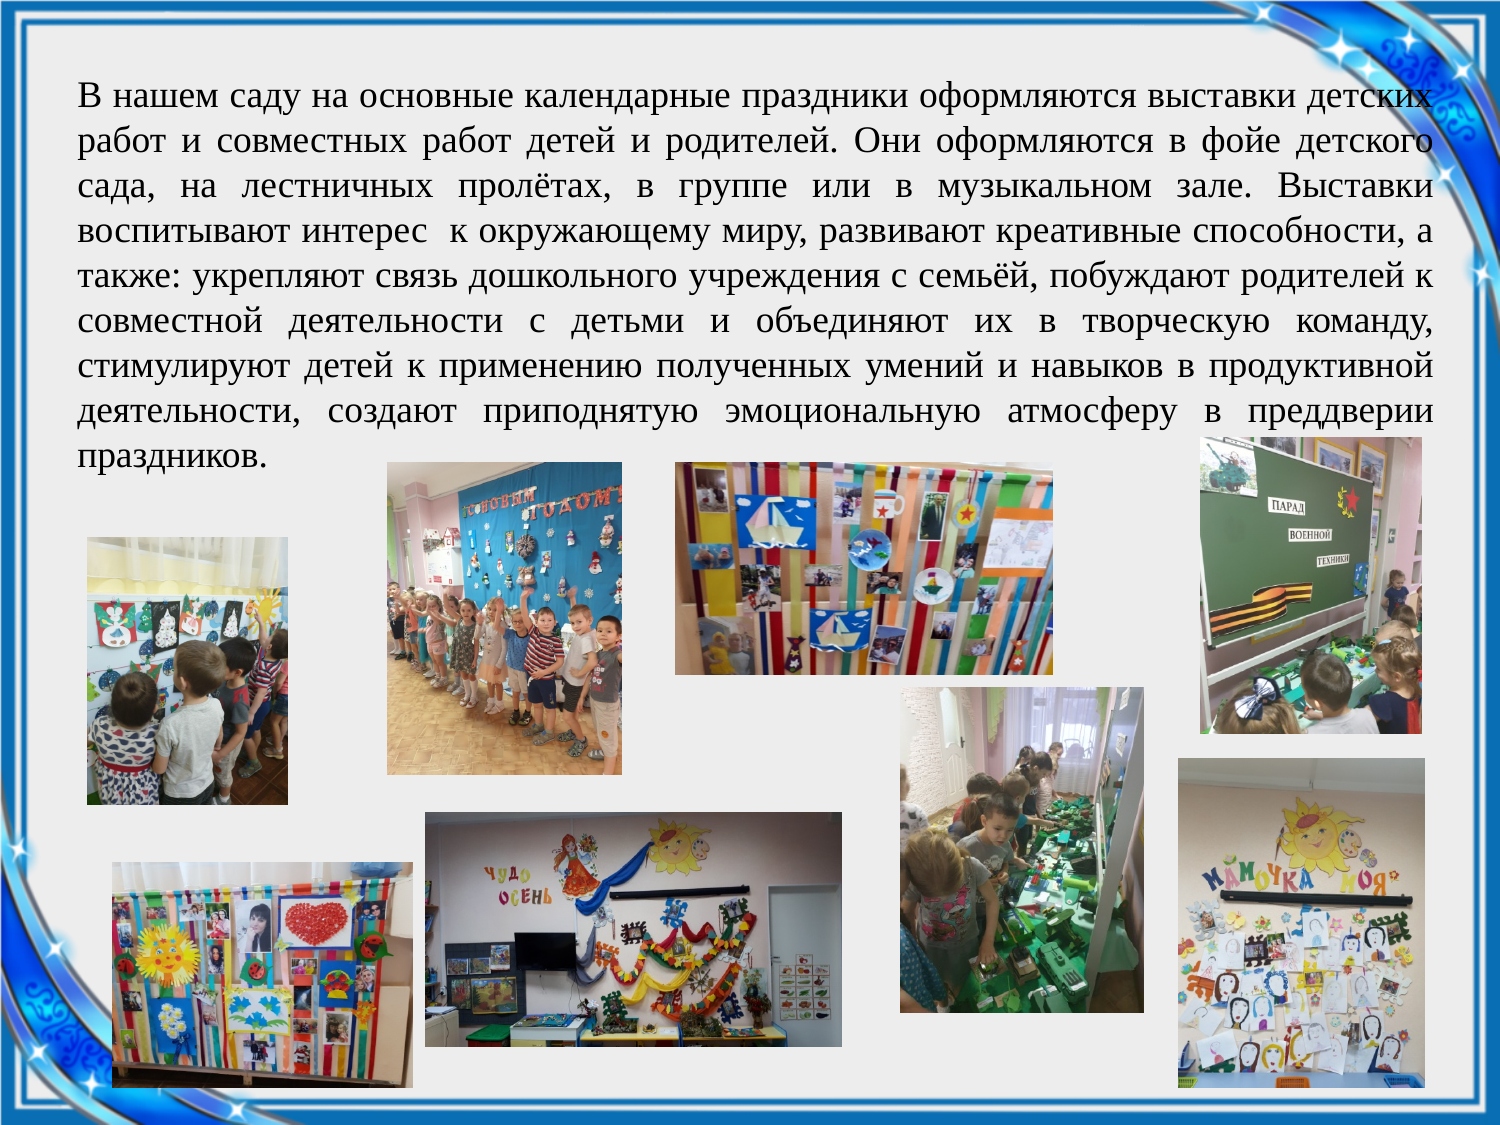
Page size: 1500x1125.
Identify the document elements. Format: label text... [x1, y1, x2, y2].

text_box В нашем саду на основные календарные праздники оформляются выставки детских работ и совместных работ детей и родителей. Они оформляются в фойе детского сада, на лестничных пролётах, в группе или в музыкальном зале. Выставки воспитывают интерес к окружающему миру, развивают креативные способности, а также: укрепляют связь дошкольного учреждения с семьёй, побуждают родителей к совместной деятельности с детьми и объединяют их в творческую команду, стимулируют детей к применению полученных умений и навыков в продуктивной деятельности, создают приподнятую эмоциональную атмосферу в преддверии праздников. [62, 62, 182, 483]
picture [2, 0, 1498, 1125]
text_box В нашем саду на основные календарные праздники оформляются выставки детских работ и совместных работ детей и родителей. Они оформляются в фойе детского сада, на лестничных пролётах, в группе или в музыкальном зале. Выставки воспитывают интерес к окружающему миру, развивают креативные способности, а также: укрепляют связь дошкольного учреждения с семьёй, побуждают родителей к совместной деятельности с детьми и объединяют их в творческую команду, стимулируют детей к применению полученных умений и навыков в продуктивной деятельности, создают приподнятую эмоциональную атмосферу в преддверии праздников. [1316, 62, 1450, 483]
